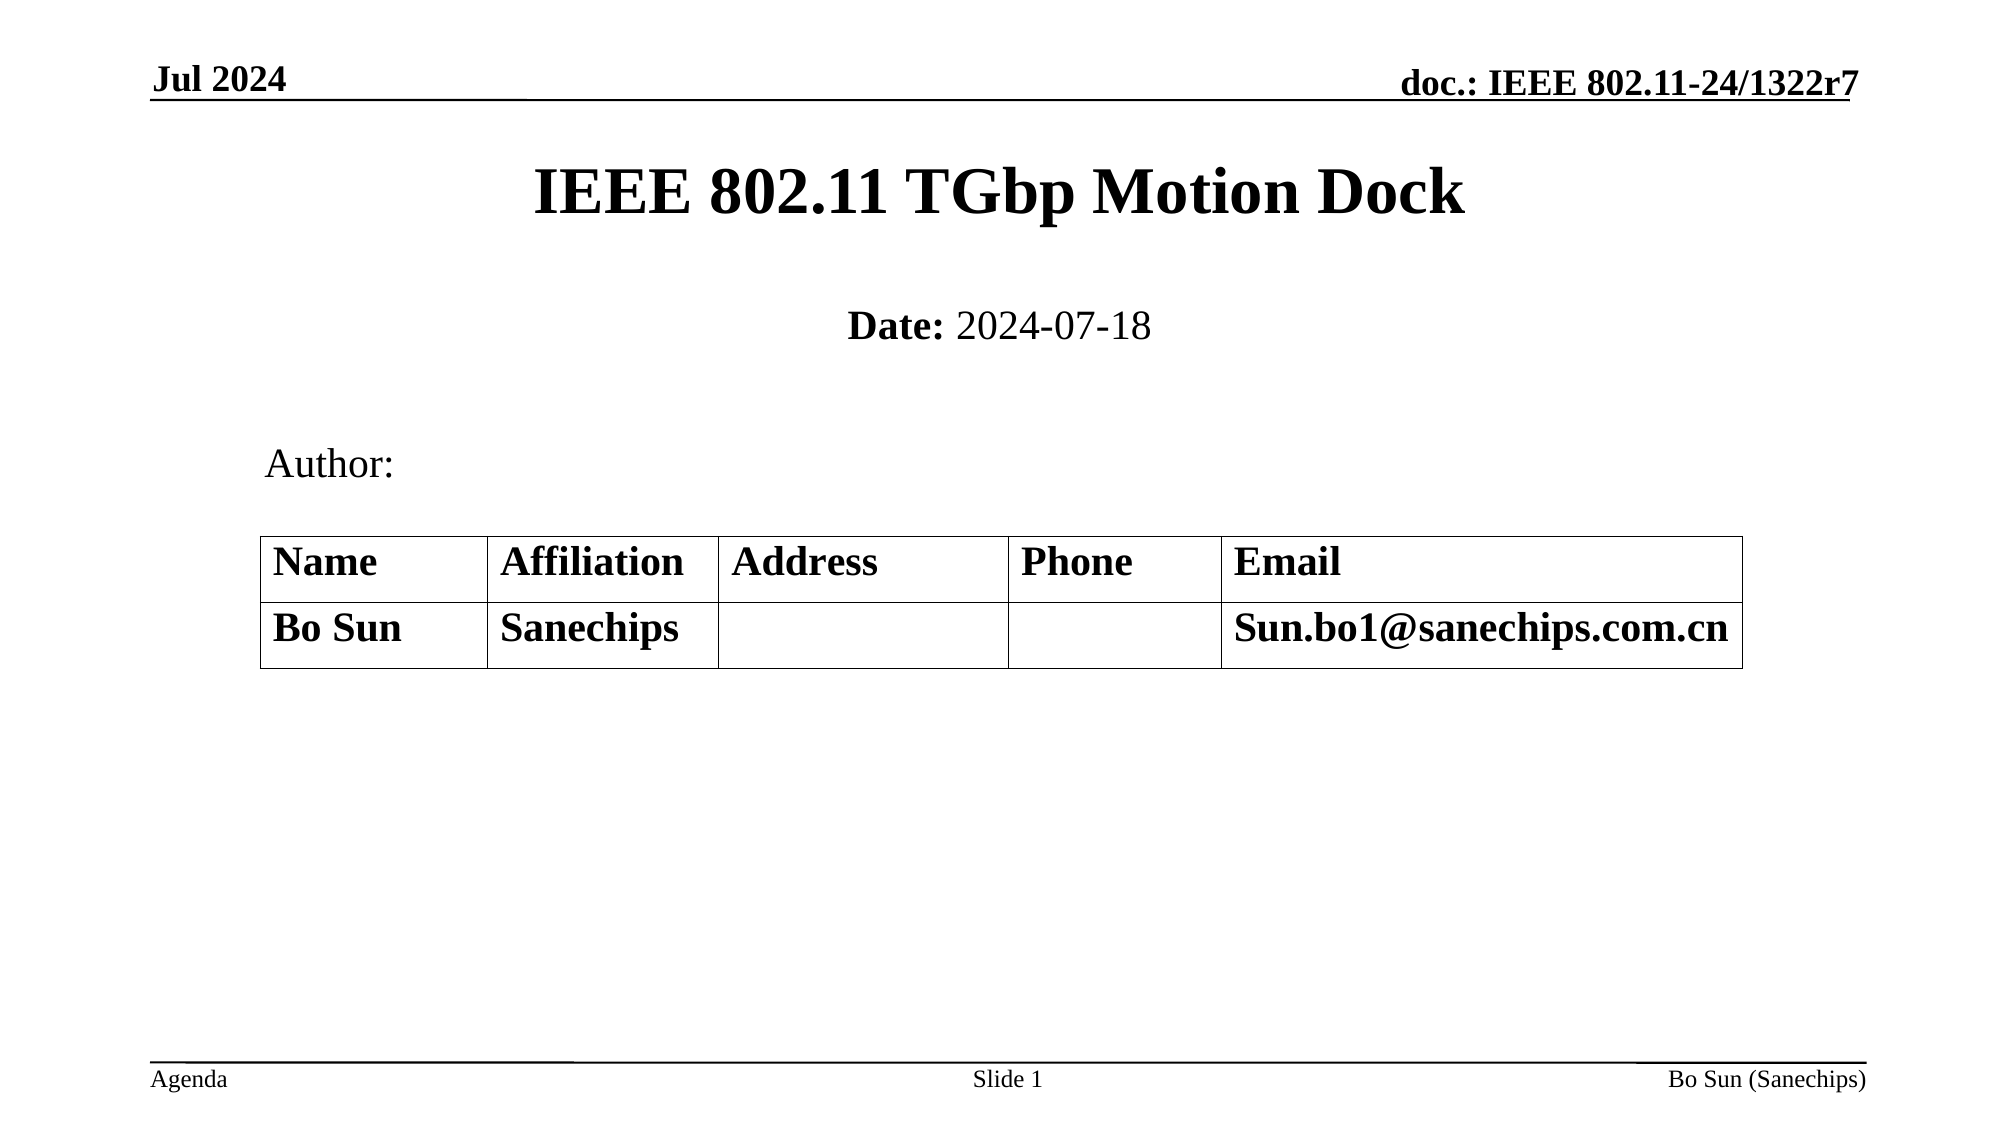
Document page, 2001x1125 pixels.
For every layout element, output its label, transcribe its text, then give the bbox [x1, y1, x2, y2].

text_box IEEE 802.11 TGbp Motion Dock [295, 99, 1705, 275]
text_box Date: 2024-07-18 [362, 290, 1638, 353]
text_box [242, 535, 1774, 723]
text_box Author: [238, 428, 477, 491]
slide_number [152, 54, 563, 100]
footer Bo Sun (Sanechips) [1169, 1061, 1867, 1093]
slide_number Slide 1 [949, 1061, 1067, 1123]
